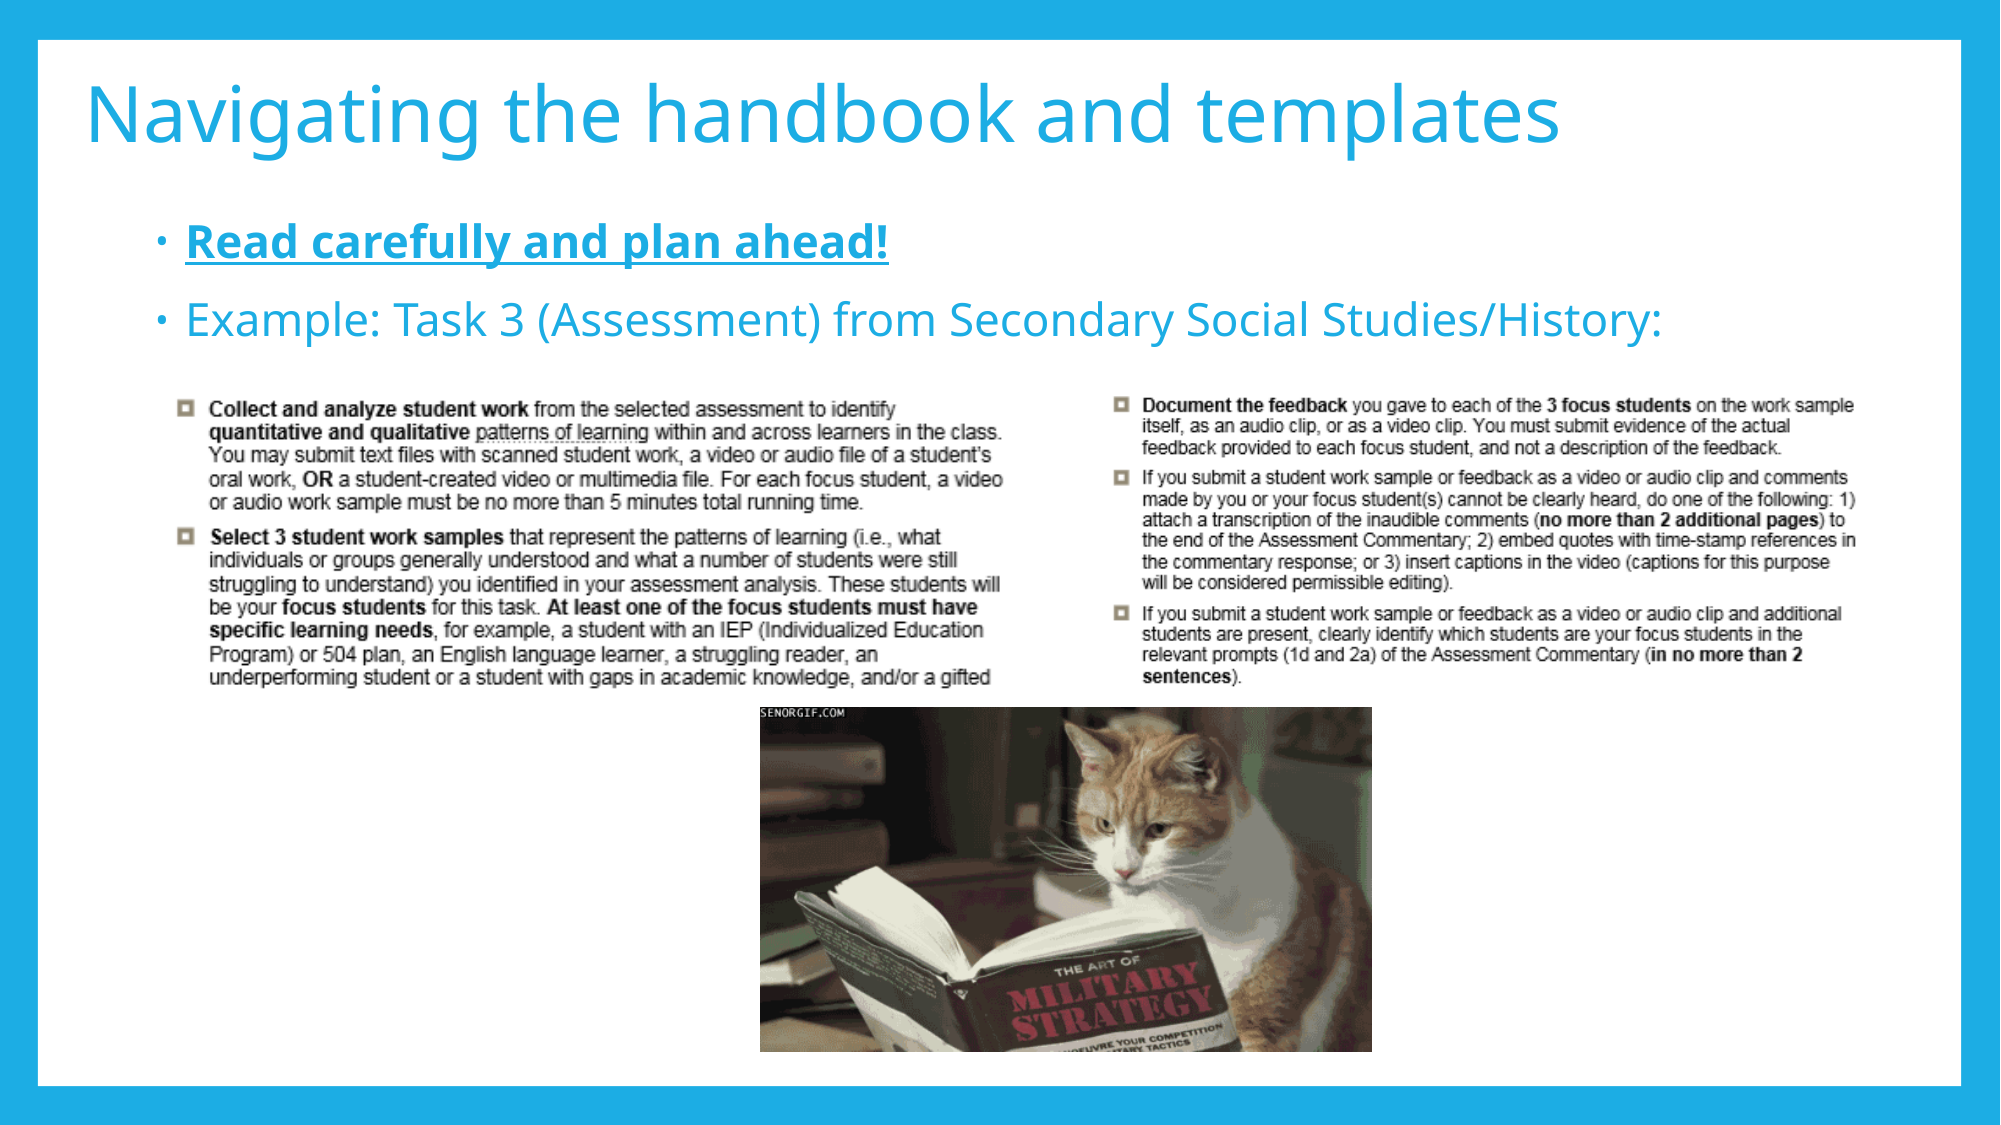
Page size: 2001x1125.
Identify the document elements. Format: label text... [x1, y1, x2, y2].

list Read carefully and plan ahead! Example: Task 3 (Assessment) from Secondary Social Studies/History: [132, 211, 1753, 966]
picture [154, 389, 1027, 699]
picture [1085, 394, 1893, 699]
picture [759, 707, 1372, 1052]
title Navigating the handbook and templates [69, 66, 1690, 168]
